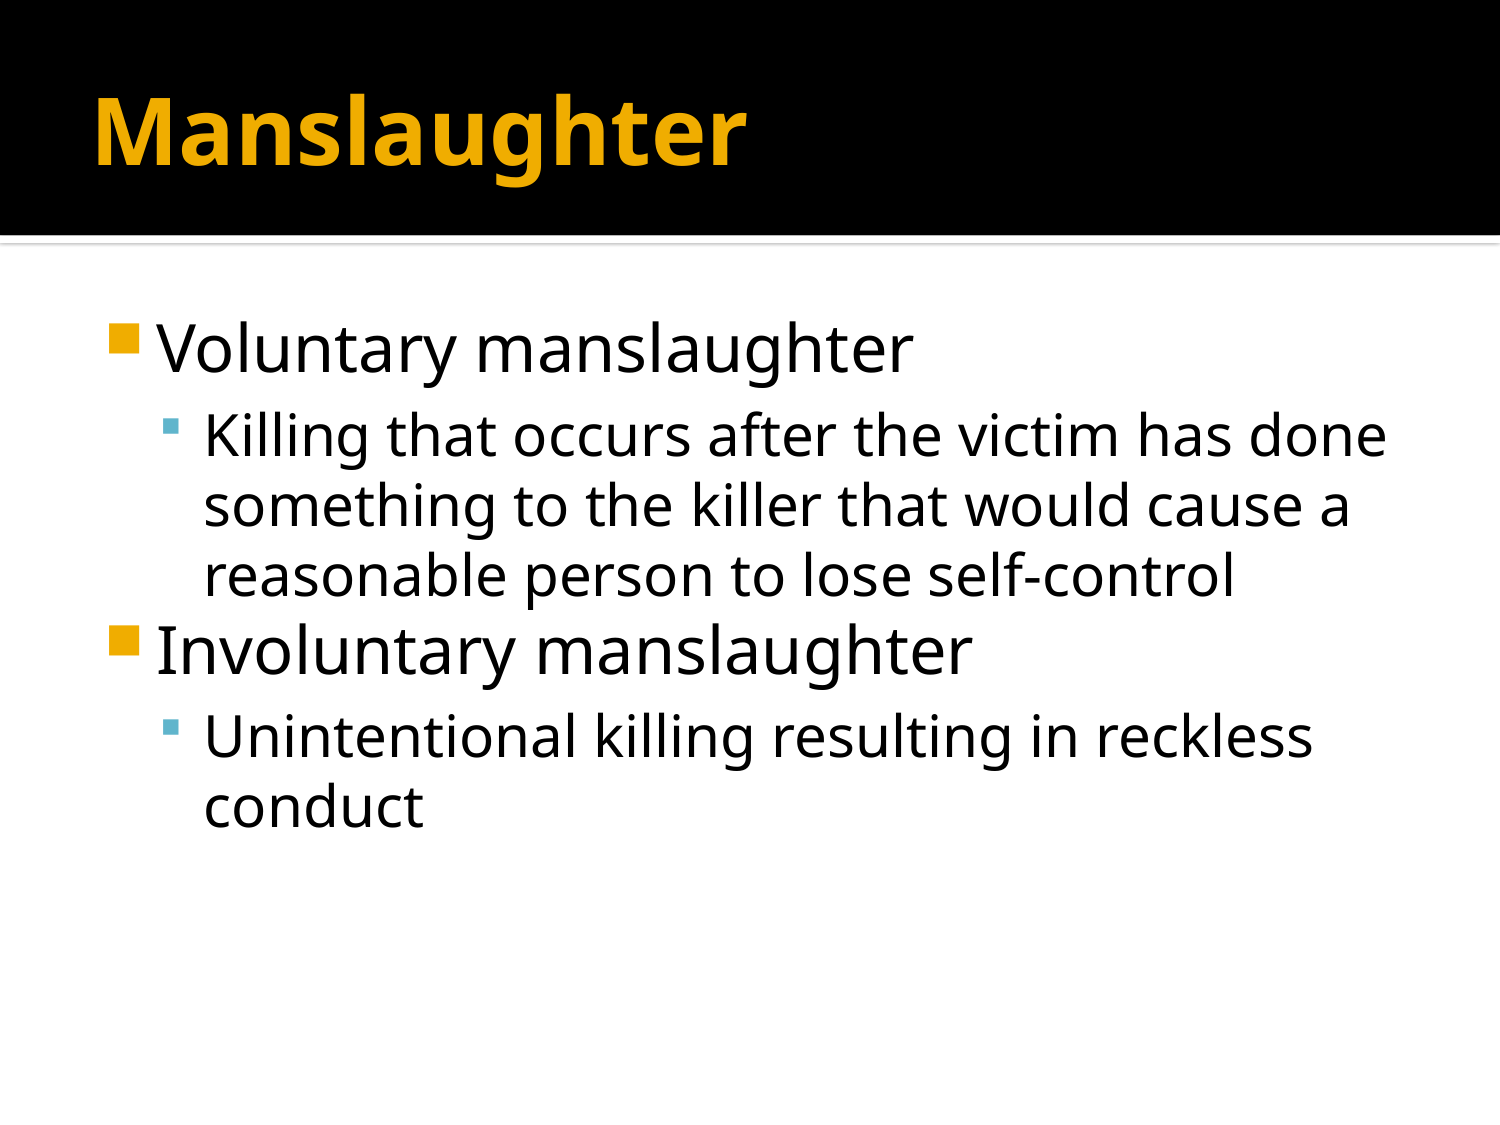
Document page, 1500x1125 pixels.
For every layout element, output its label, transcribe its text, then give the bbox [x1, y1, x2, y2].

title Manslaughter [75, 25, 1425, 231]
list Voluntary manslaughter Killing that occurs after the victim has done something to the killer that would cause a reasonable person to lose self-control Involuntary manslaughter Unintentional killing resulting in reckless conduct [75, 291, 1425, 1050]
